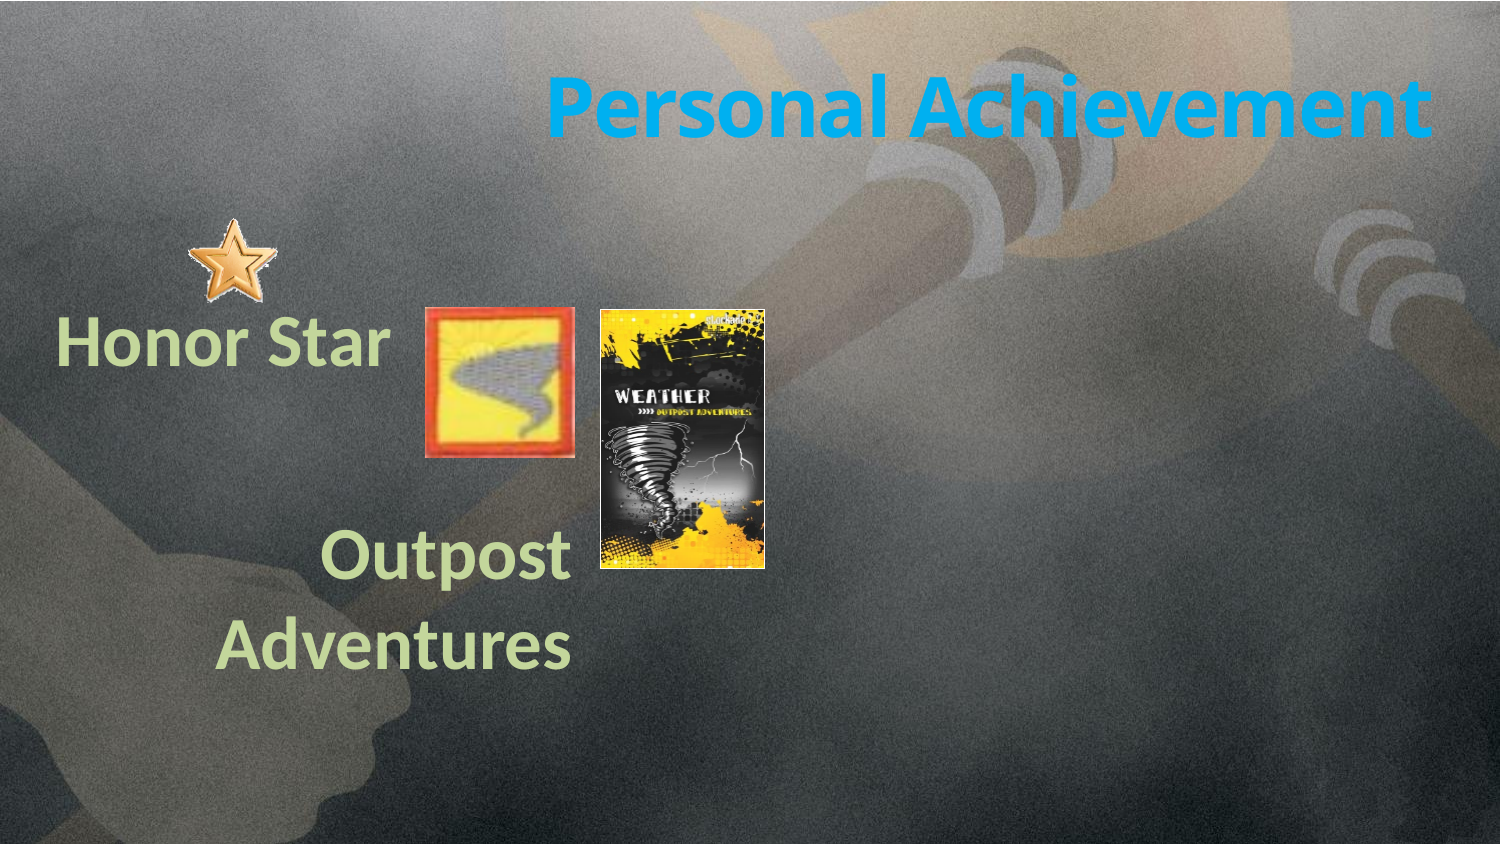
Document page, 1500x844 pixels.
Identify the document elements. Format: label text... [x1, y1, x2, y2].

picture [0, 1, 1500, 844]
text_box Personal Achievement [50, 46, 1450, 162]
text_box Honor Star [41, 284, 427, 389]
text_box Outpost Adventures [156, 496, 588, 692]
